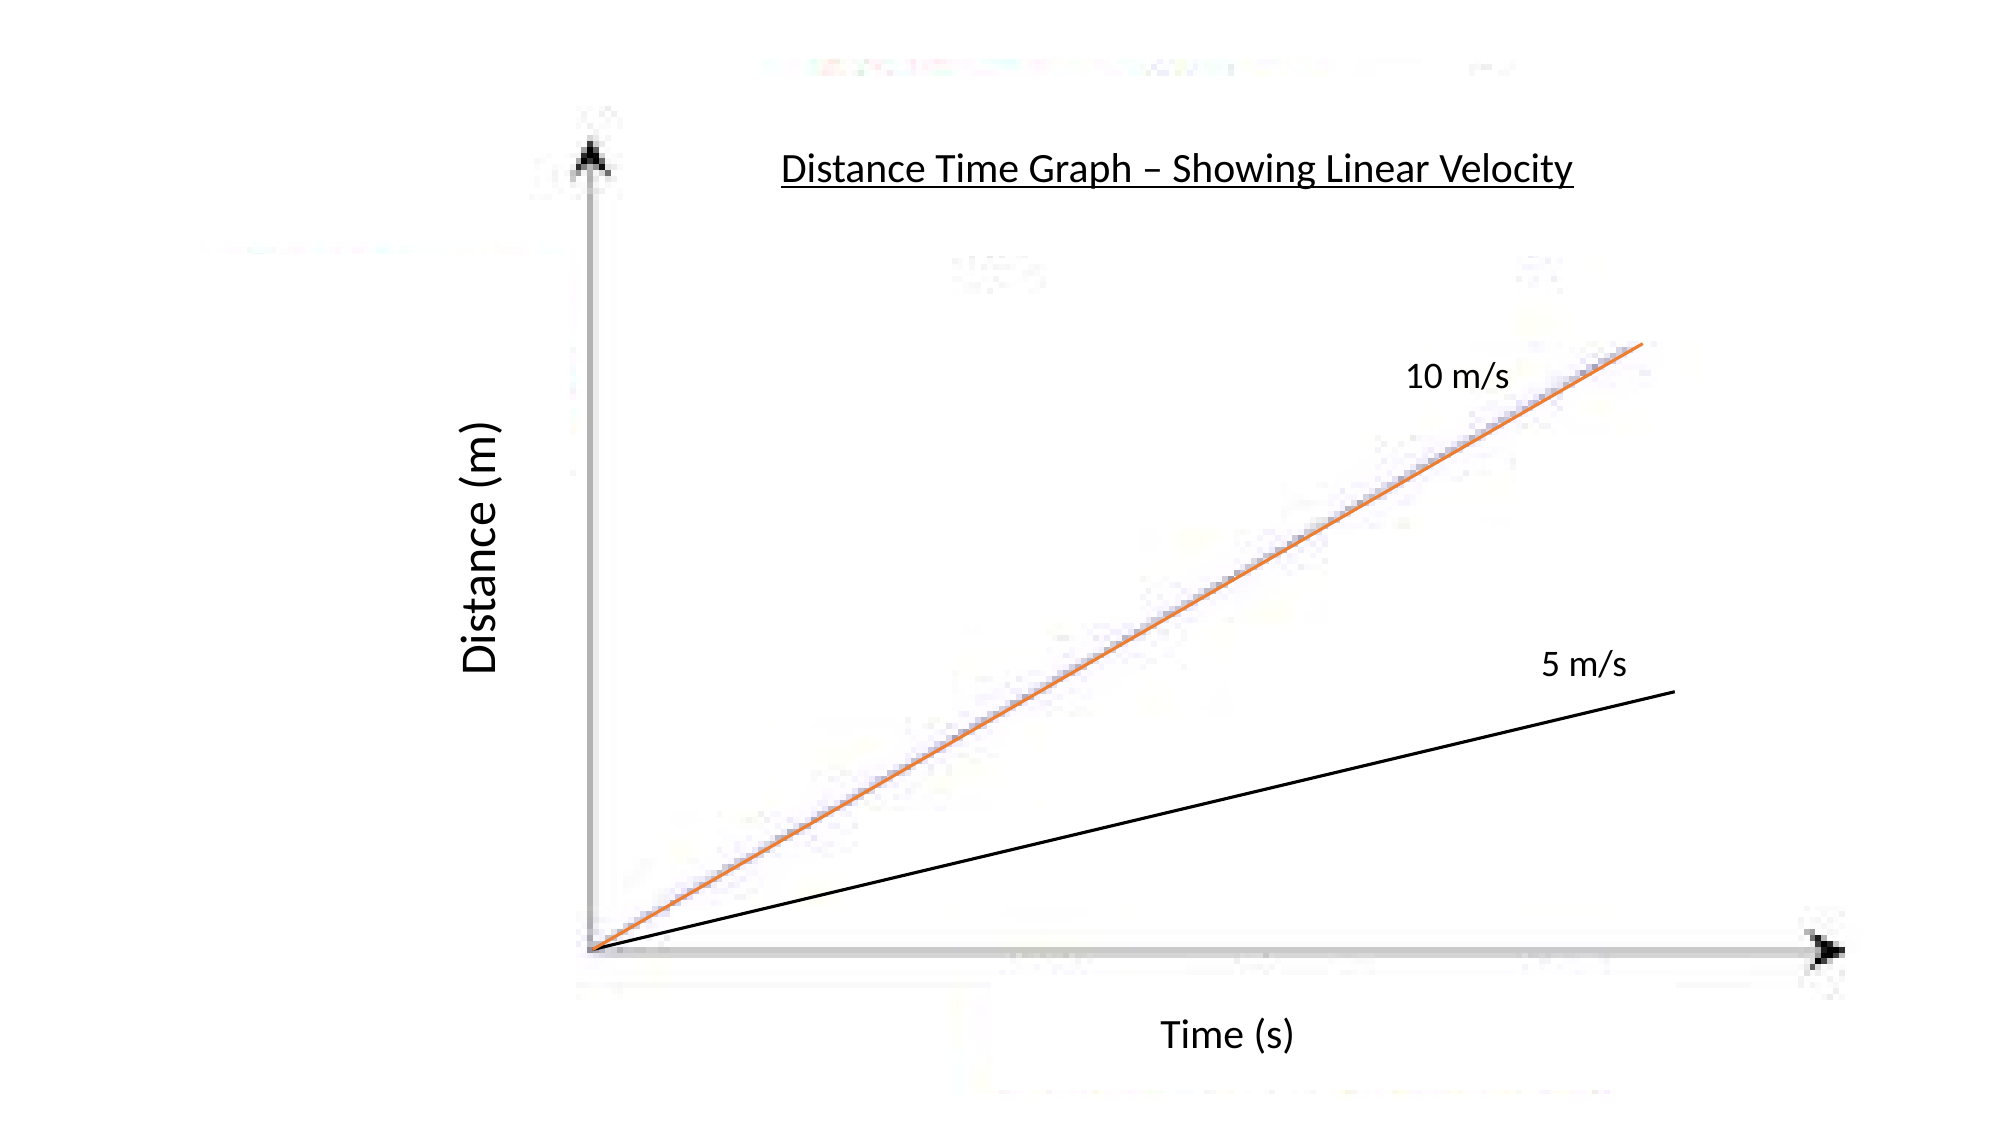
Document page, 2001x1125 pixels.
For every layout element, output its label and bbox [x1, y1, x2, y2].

text_box [1643, 691, 1675, 950]
text_box [592, 343, 1643, 950]
list [199, 59, 1863, 1106]
